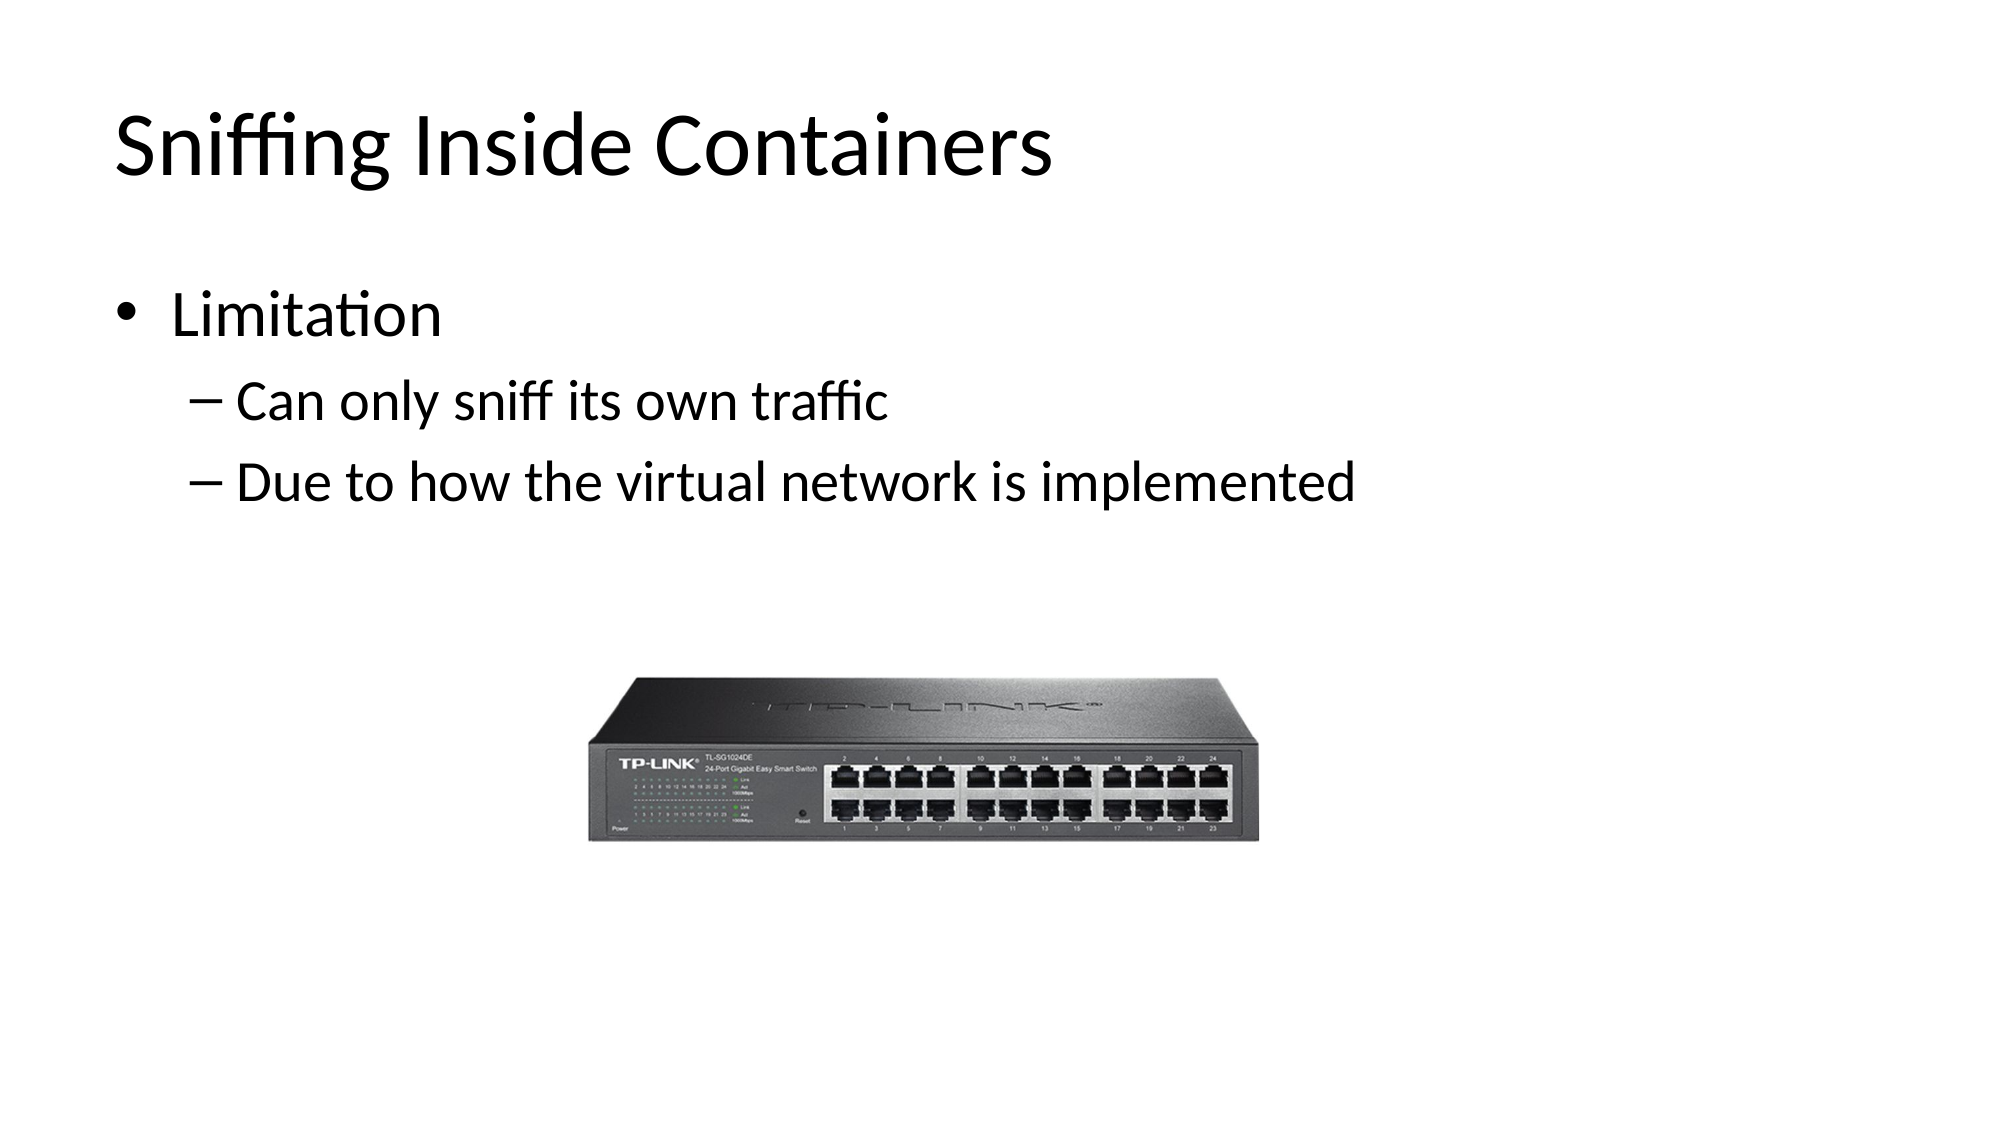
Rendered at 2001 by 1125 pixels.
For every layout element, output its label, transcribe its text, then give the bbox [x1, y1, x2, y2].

list Limitation Can only sniff its own traffic Due to how the virtual network is implemented [99, 262, 1900, 1005]
title Sniffing Inside Containers [99, 45, 1900, 233]
picture [587, 662, 1260, 863]
